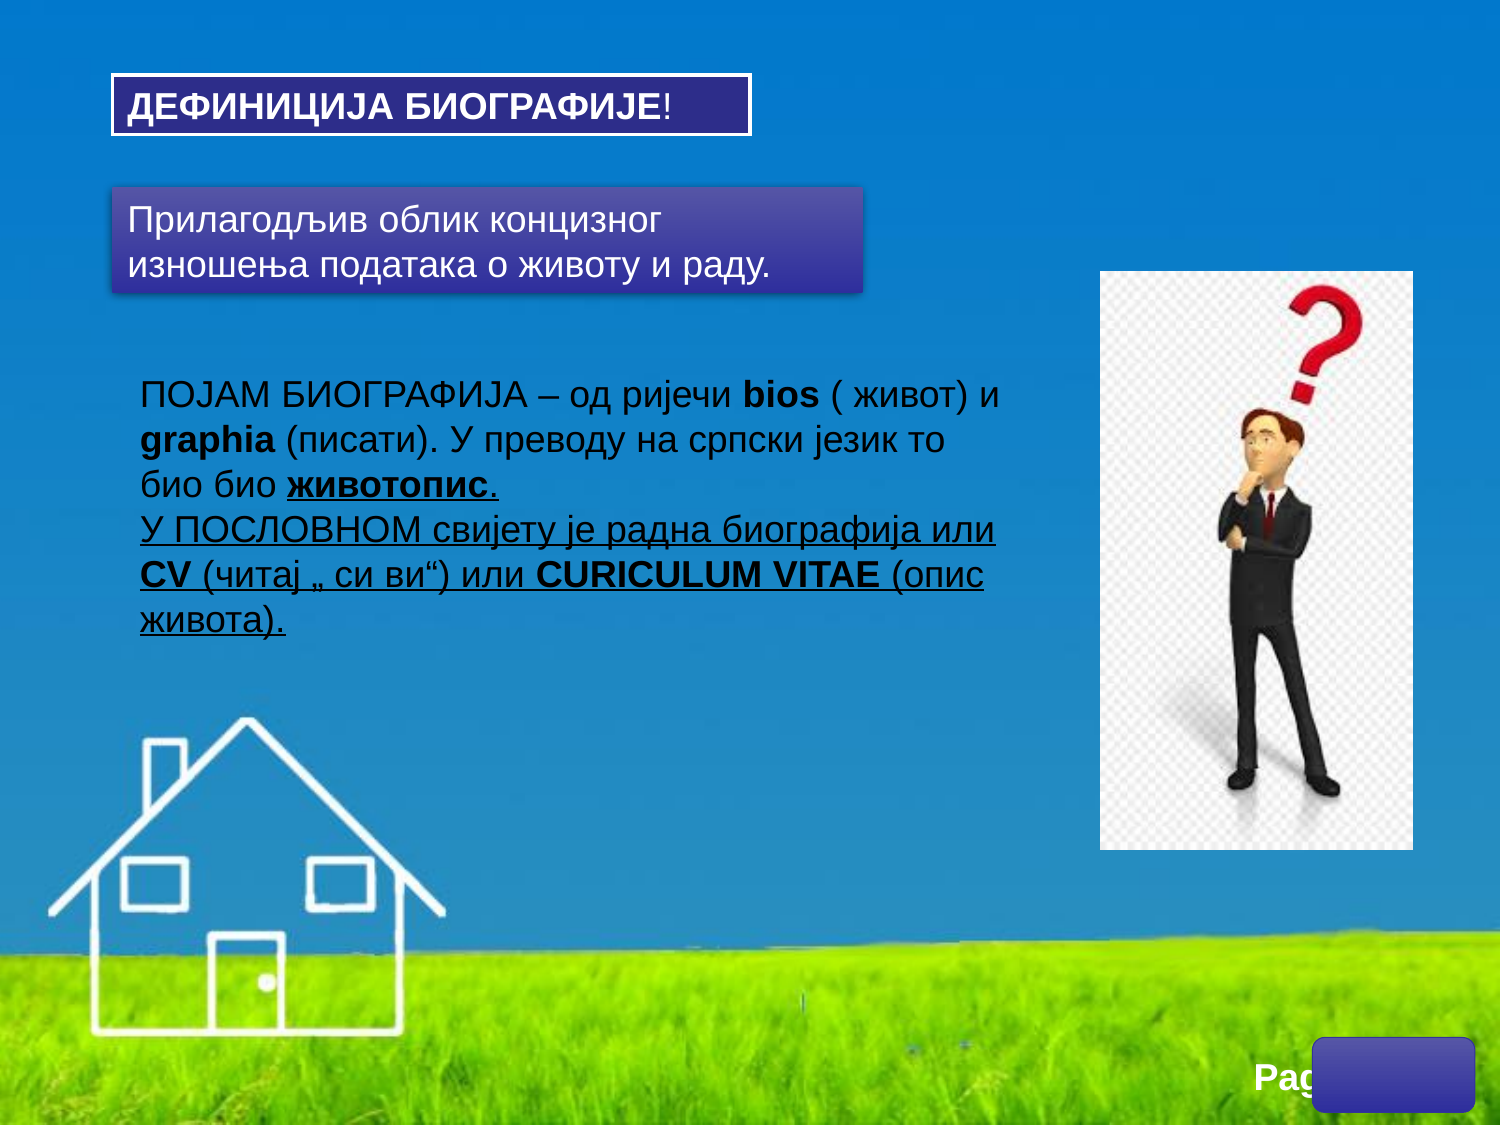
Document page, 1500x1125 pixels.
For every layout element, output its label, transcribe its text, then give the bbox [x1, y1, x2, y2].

text_box ДЕФИНИЦИЈА БИОГРАФИЈЕ! [111, 73, 752, 136]
text_box ПОЈАМ БИОГРАФИЈА – од ријечи bios ( живот) и graphia (писати). У преводу на српски језик то био био животопис. У ПОСЛОВНОМ свијету је радна биографија или CV (читај „ си ви“) или CURICULUM VITAE (опис живота). [124, 362, 1025, 648]
picture [0, 0, 1500, 1125]
text_box [1311, 1036, 1476, 1113]
text_box Прилагодљив облик концизног изношења података о животу и раду. [112, 187, 863, 293]
